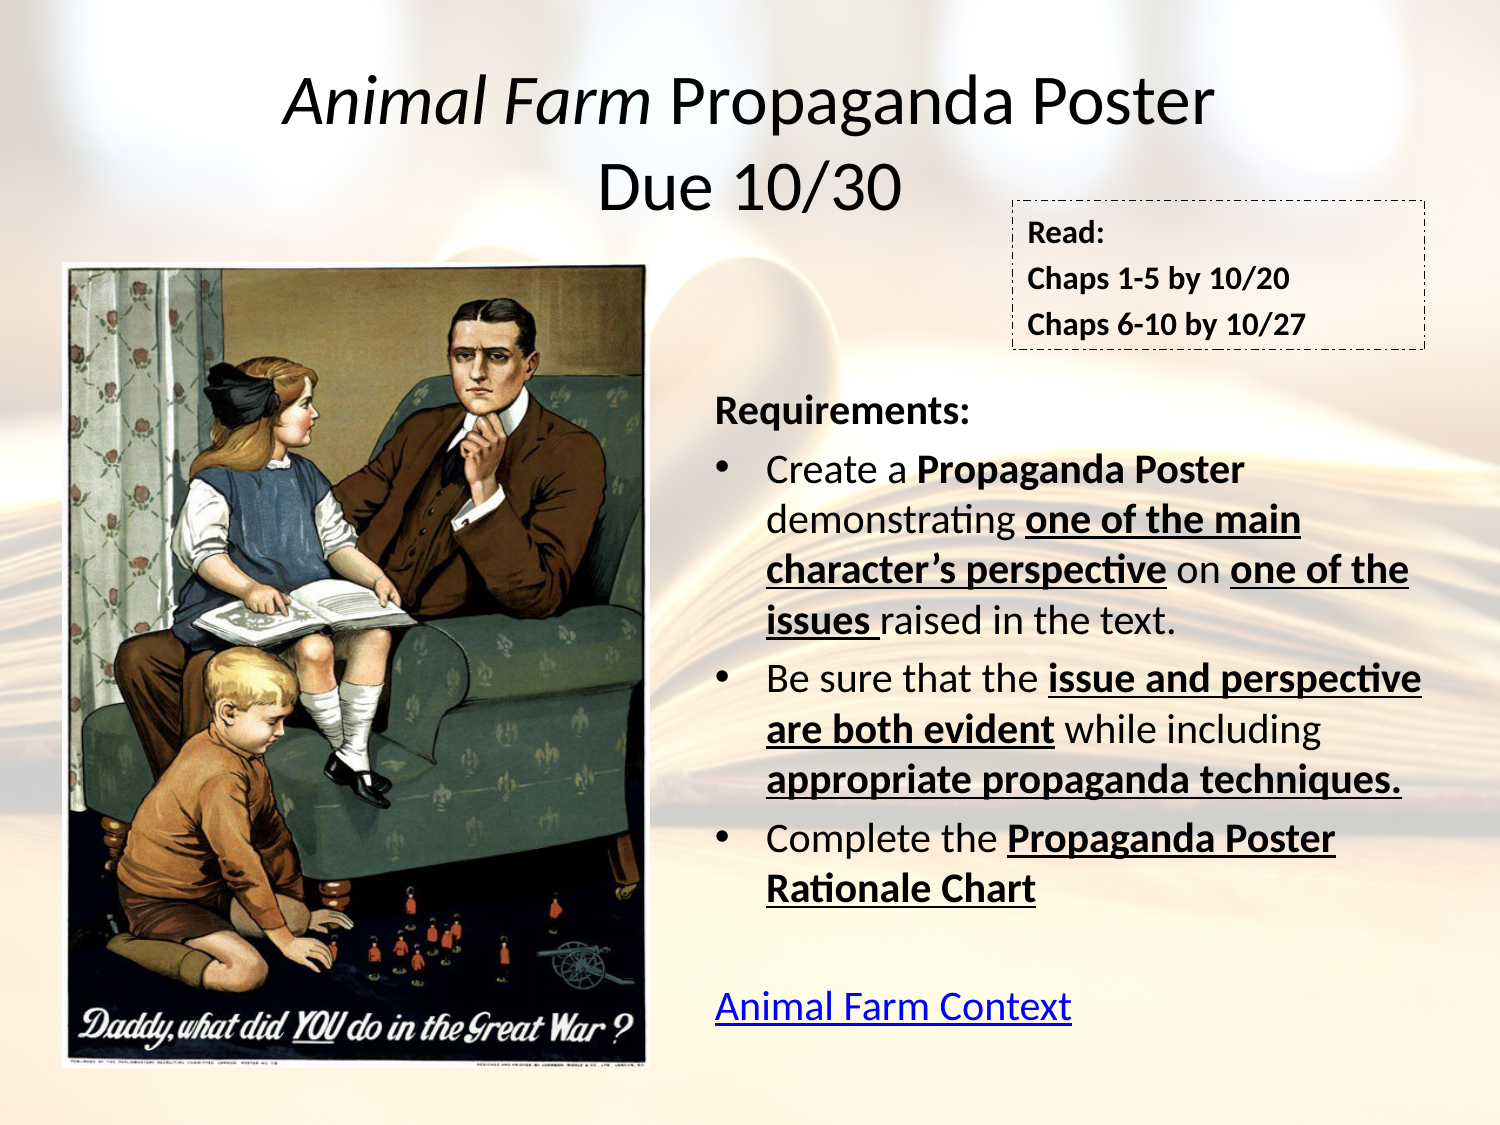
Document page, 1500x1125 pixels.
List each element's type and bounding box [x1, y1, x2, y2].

list [62, 262, 651, 1068]
picture [0, 0, 1500, 1125]
